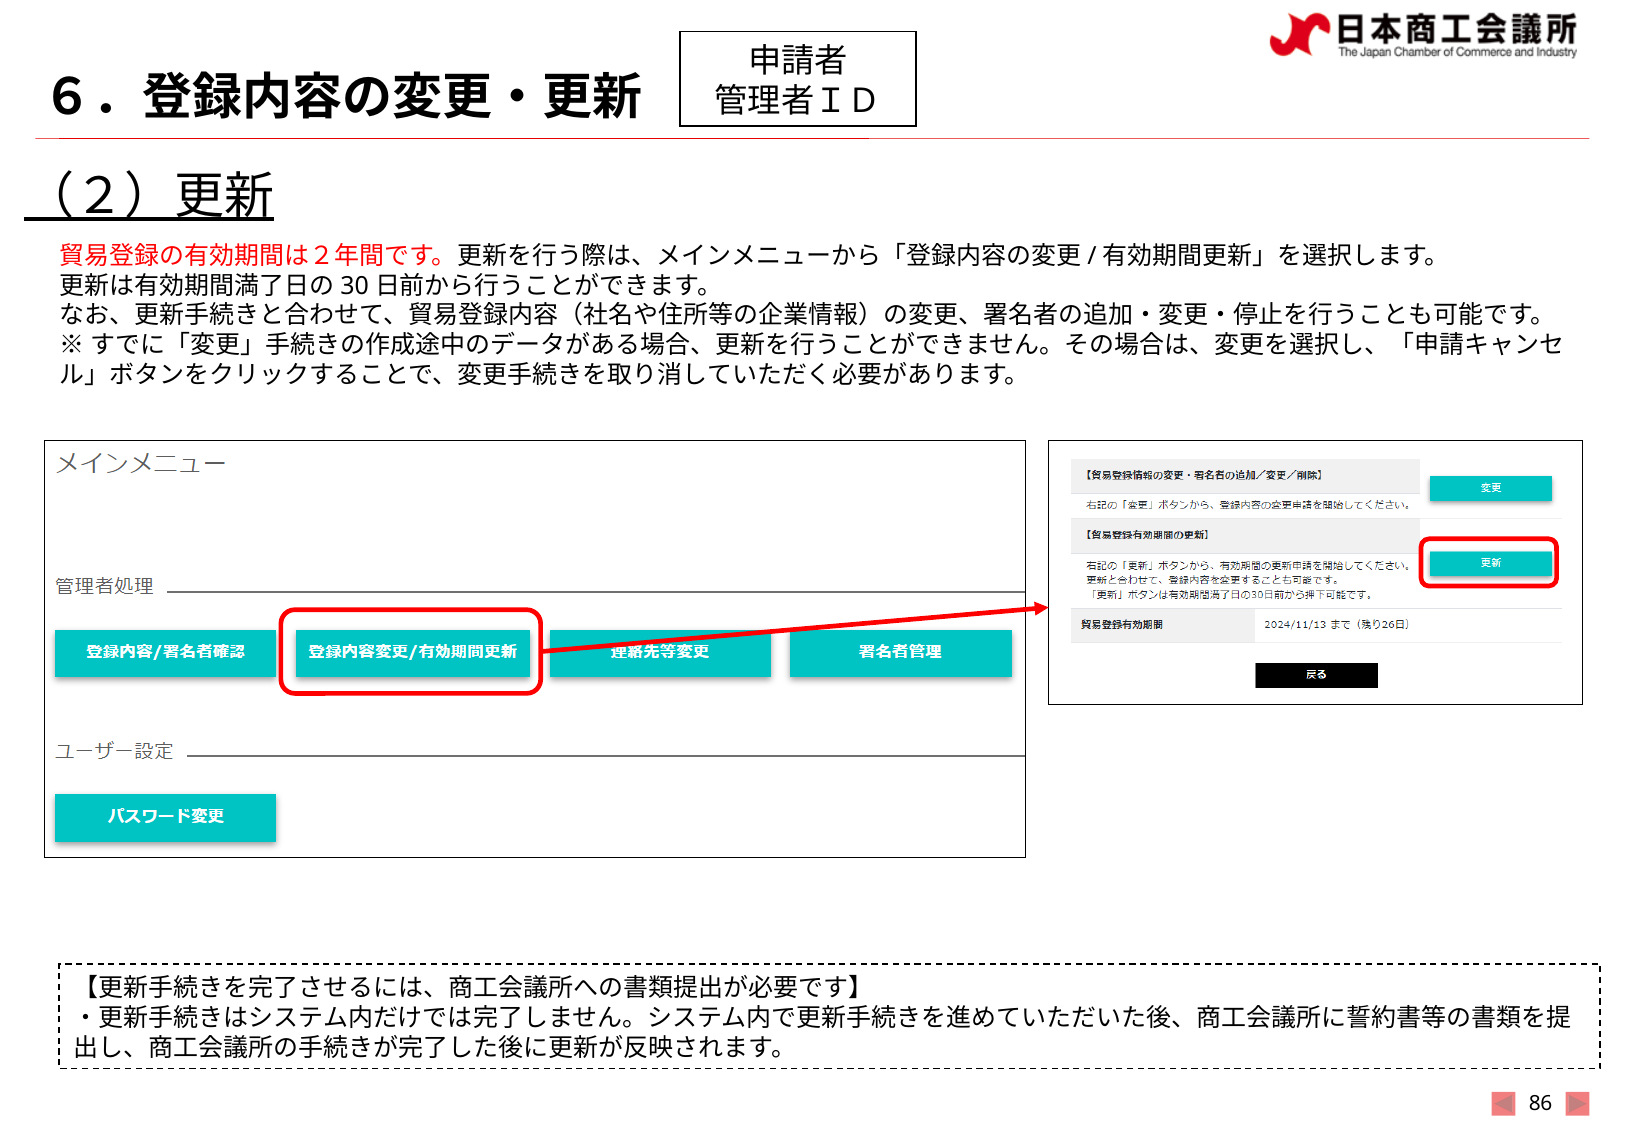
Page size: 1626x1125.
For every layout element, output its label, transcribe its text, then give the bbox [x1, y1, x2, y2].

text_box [540, 607, 1049, 652]
title ６．登録内容の変更・更新 [27, 50, 1569, 139]
text_box 貿易登録の有効期間は２年間です。更新を行う際は、メインメニューから「登録内容の変更/有効期間更新」を選択します。 更新は有効期間満了日の30日前から行うことができます。 なお、更新手続きと合わせて、貿易登録内容（社名や住所等の企業情報）の変更、署名者の追加・変更・停止を行うことも可能です。 ※すでに「変更」手続きの作成途中のデータがある場合、更新を行うことができません。その場合は、変更を選択し、「申請キャンセル」ボタンをクリックすることで、変更手続きを取り消していただく必要があります。 [44, 231, 1588, 397]
picture [1048, 440, 1583, 705]
picture [1264, 8, 1589, 61]
slide_number 85 [1515, 1091, 1566, 1116]
text_box 【更新手続きを完了させるには、商工会議所への書類提出が必要です】 ・更新手続きはシステム内だけでは完了しません。システム内で更新手続きを進めていただいた後、商工会議所に誓約書等の書類を提出し、商工会議所の手続きが完了した後に更新が反映されます。 [59, 964, 1601, 1069]
picture [44, 440, 1026, 859]
text_box （２）更新 [9, 155, 506, 231]
text_box 申請者 管理者ＩＤ [679, 31, 916, 127]
